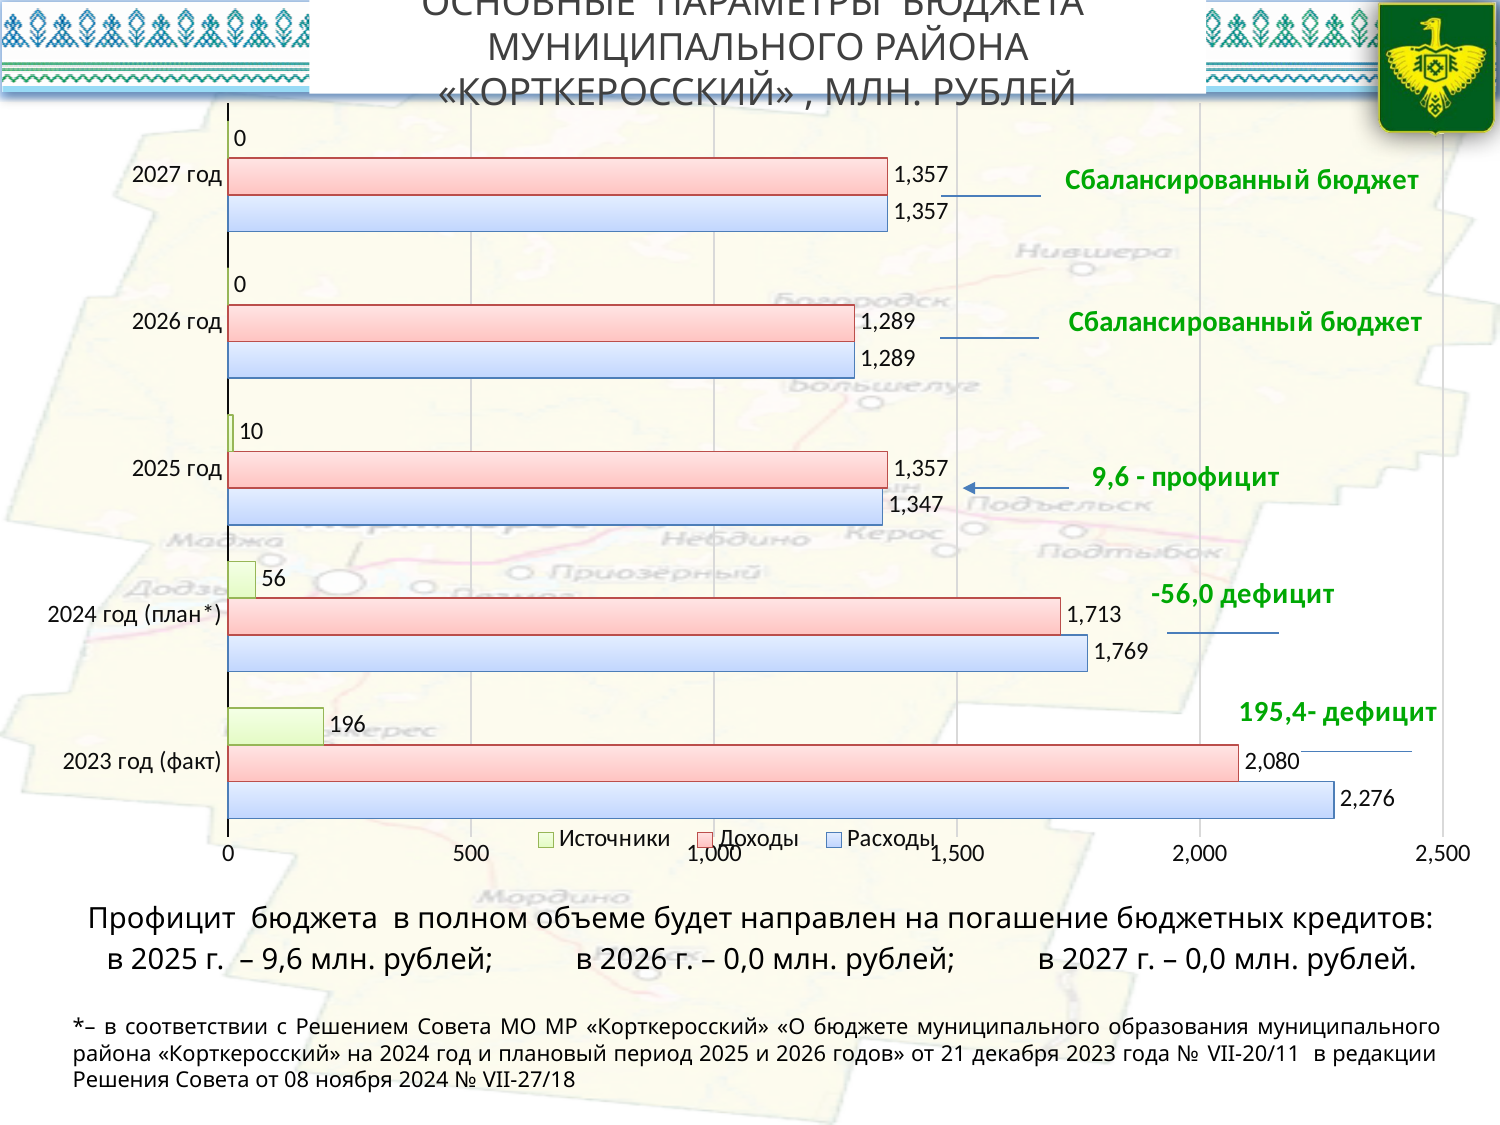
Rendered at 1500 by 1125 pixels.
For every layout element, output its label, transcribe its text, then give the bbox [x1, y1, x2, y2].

chart [29, 92, 1471, 887]
text_box *– в соответствии с Решением Совета МО МР «Корткеросский» «О бюджете муниципального образования муниципального района «Корткеросский» на 2024 год и плановый период 2025 и 2026 годов» от 21 декабря 2023 года № VII-20/11 в редакции Решения Совета от 08 ноября 2024 № VII-27/18 [72, 1012, 1443, 1092]
picture [0, 0, 1498, 140]
text_box Профицит бюджета в полном объеме будет направлен на погашение бюджетных кредитов: в 2025 г. – 9,6 млн. рублей; в 2026 г. – 0,0 млн. рублей; в 2027 г. – 0,0 млн. рублей. [72, 895, 1451, 983]
